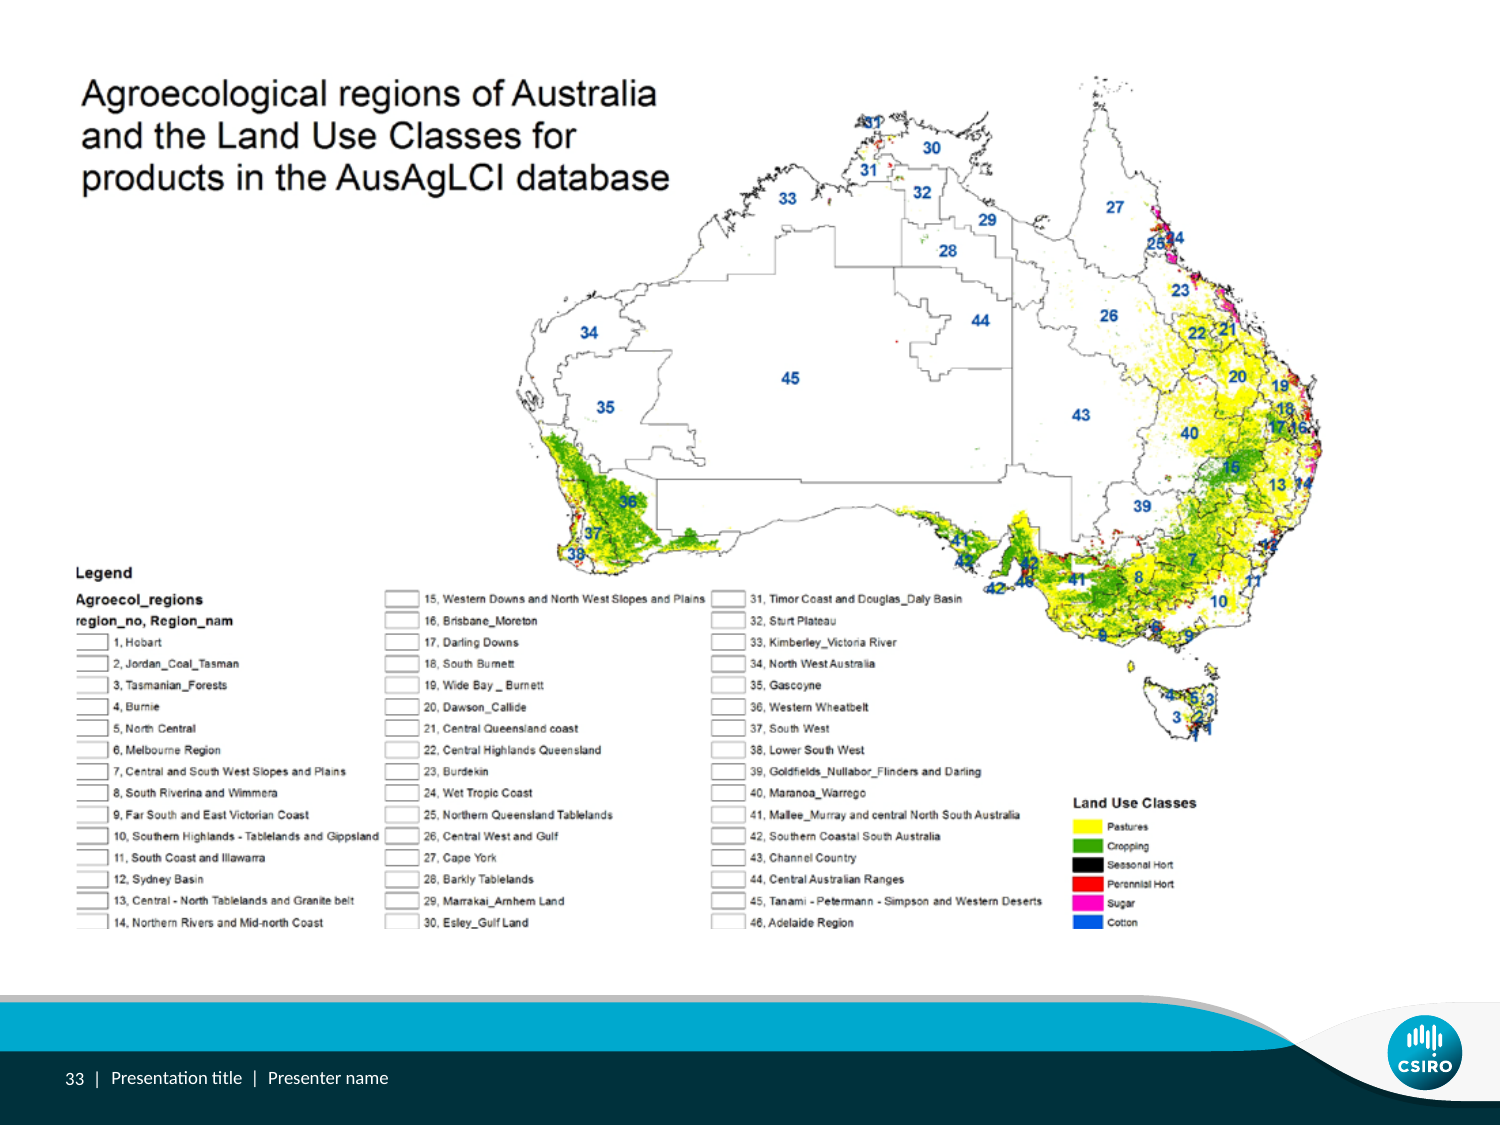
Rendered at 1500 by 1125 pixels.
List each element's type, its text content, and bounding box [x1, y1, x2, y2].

slide_number 33 | [54, 1067, 102, 1088]
picture [76, 66, 1329, 929]
footer Presentation title | Presenter name [111, 1067, 1110, 1088]
